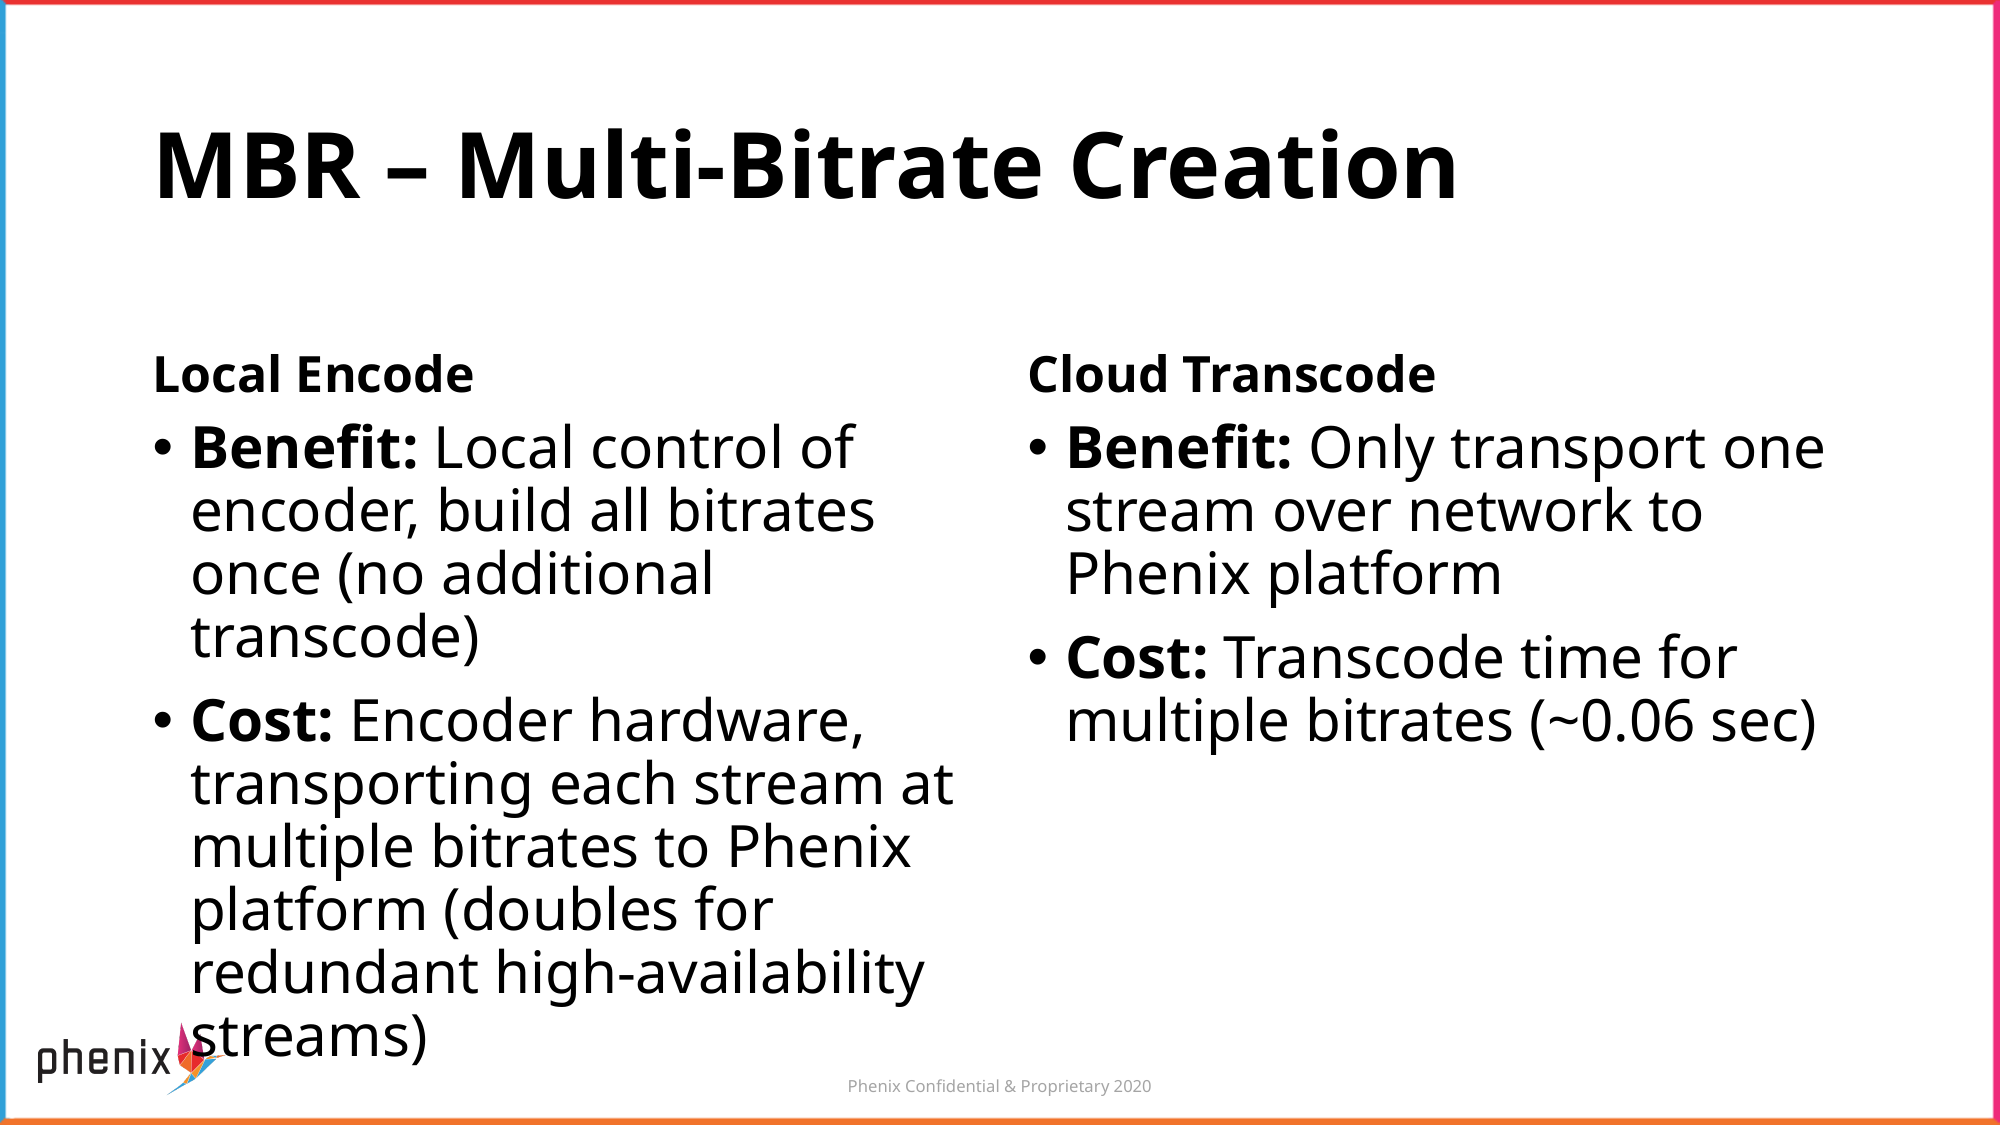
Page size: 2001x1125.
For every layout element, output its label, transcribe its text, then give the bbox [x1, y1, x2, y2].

list Cloud Transcode [1012, 275, 1863, 410]
list Benefit: Only transport one stream over network to Phenix platform Cost: Transcode time for multiple bitrates (~0.06 sec) [1012, 410, 1863, 1016]
picture [0, 0, 2000, 1125]
list Benefit: Local control of encoder, build all bitrates once (no additional transcode) Cost: Encoder hardware, transporting each stream at multiple bitrates to Phenix platform (doubles for redundant high-availability streams) [137, 410, 984, 1016]
title MBR – Multi-Bitrate Creation [137, 59, 1863, 278]
list Local Encode [137, 275, 984, 410]
